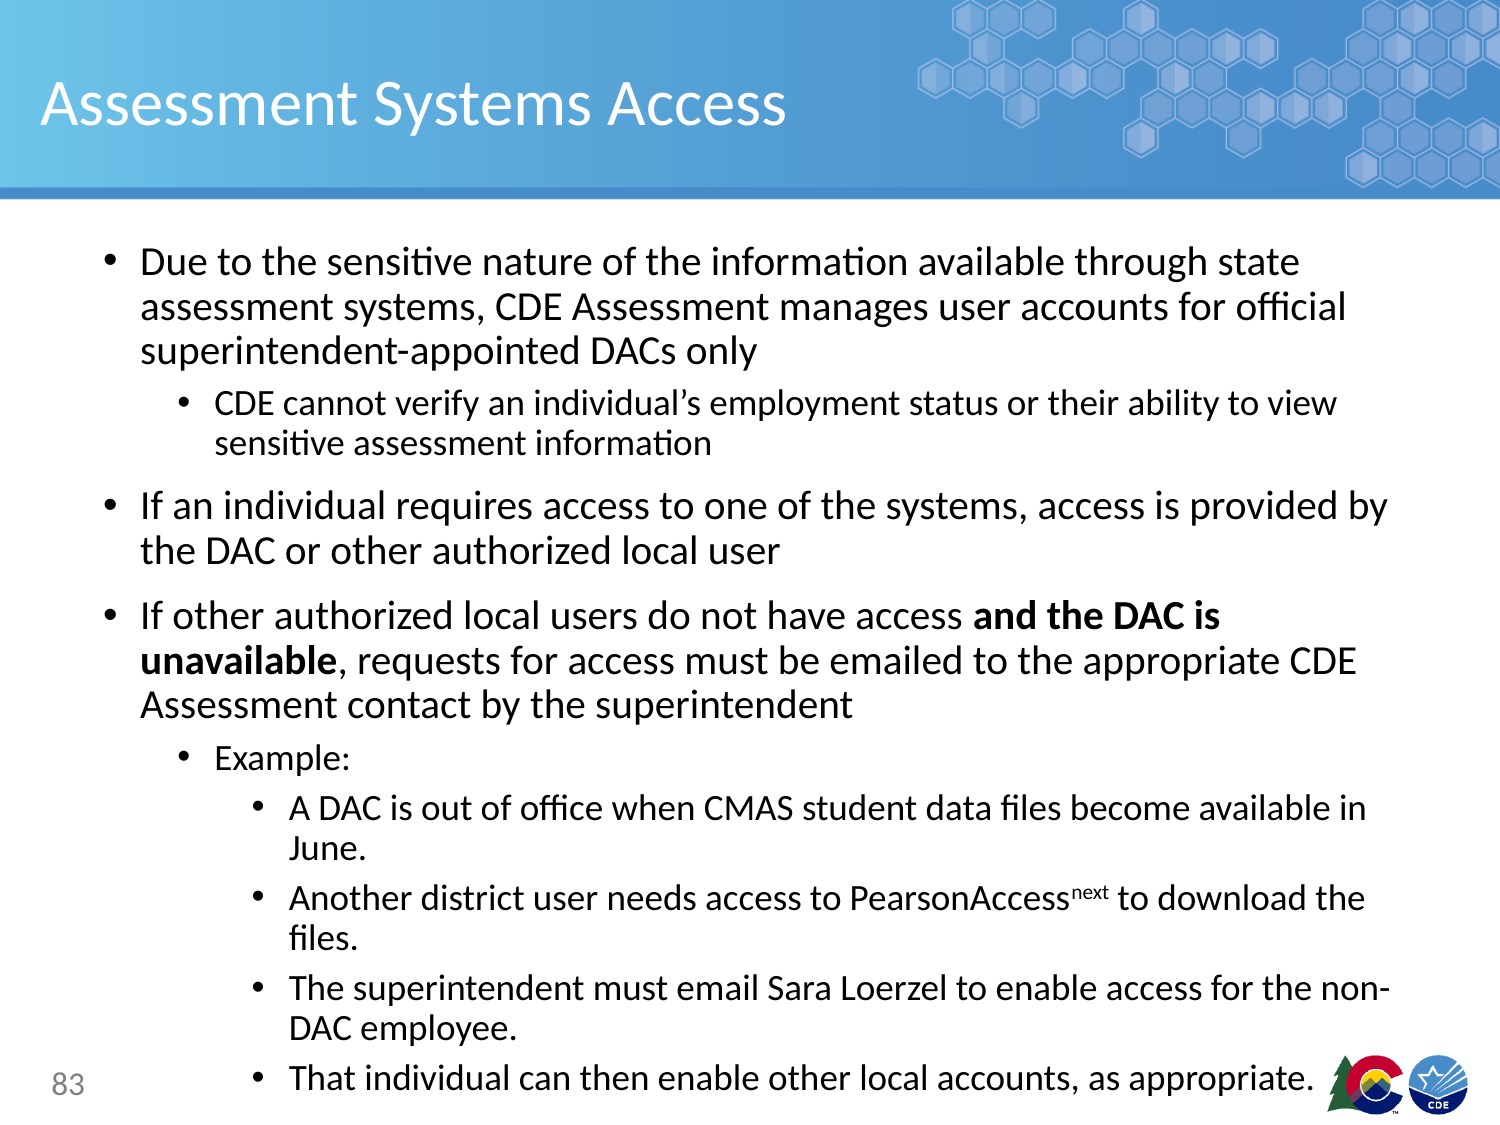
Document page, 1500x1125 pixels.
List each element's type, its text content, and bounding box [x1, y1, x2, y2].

slide_number 83 [36, 1054, 375, 1115]
picture [0, 0, 1500, 200]
list Due to the sensitive nature of the information available through state assessment systems, CDE Assessment manages user accounts for official superintendent-appointed DACs only CDE cannot verify an individual’s employment status or their ability to view sensitive assessment information If an individual requires access to one of the systems, access is provided by the DAC or other authorized local user If other authorized local users do not have access and the DAC is unavailable, requests for access must be emailed to the appropriate CDE Assessment contact by the superintendent Example: A DAC is out of office when CMAS student data files become available in June. Another district user needs access to PearsonAccessnext to download the files. The superintendent must email Sara Loerzel to enable access for the non-DAC employee. That individual can then enable other local accounts, as appropriate. [103, 239, 1397, 1115]
picture [1397, 1054, 1468, 1115]
title Assessment Systems Access [40, 41, 1038, 166]
